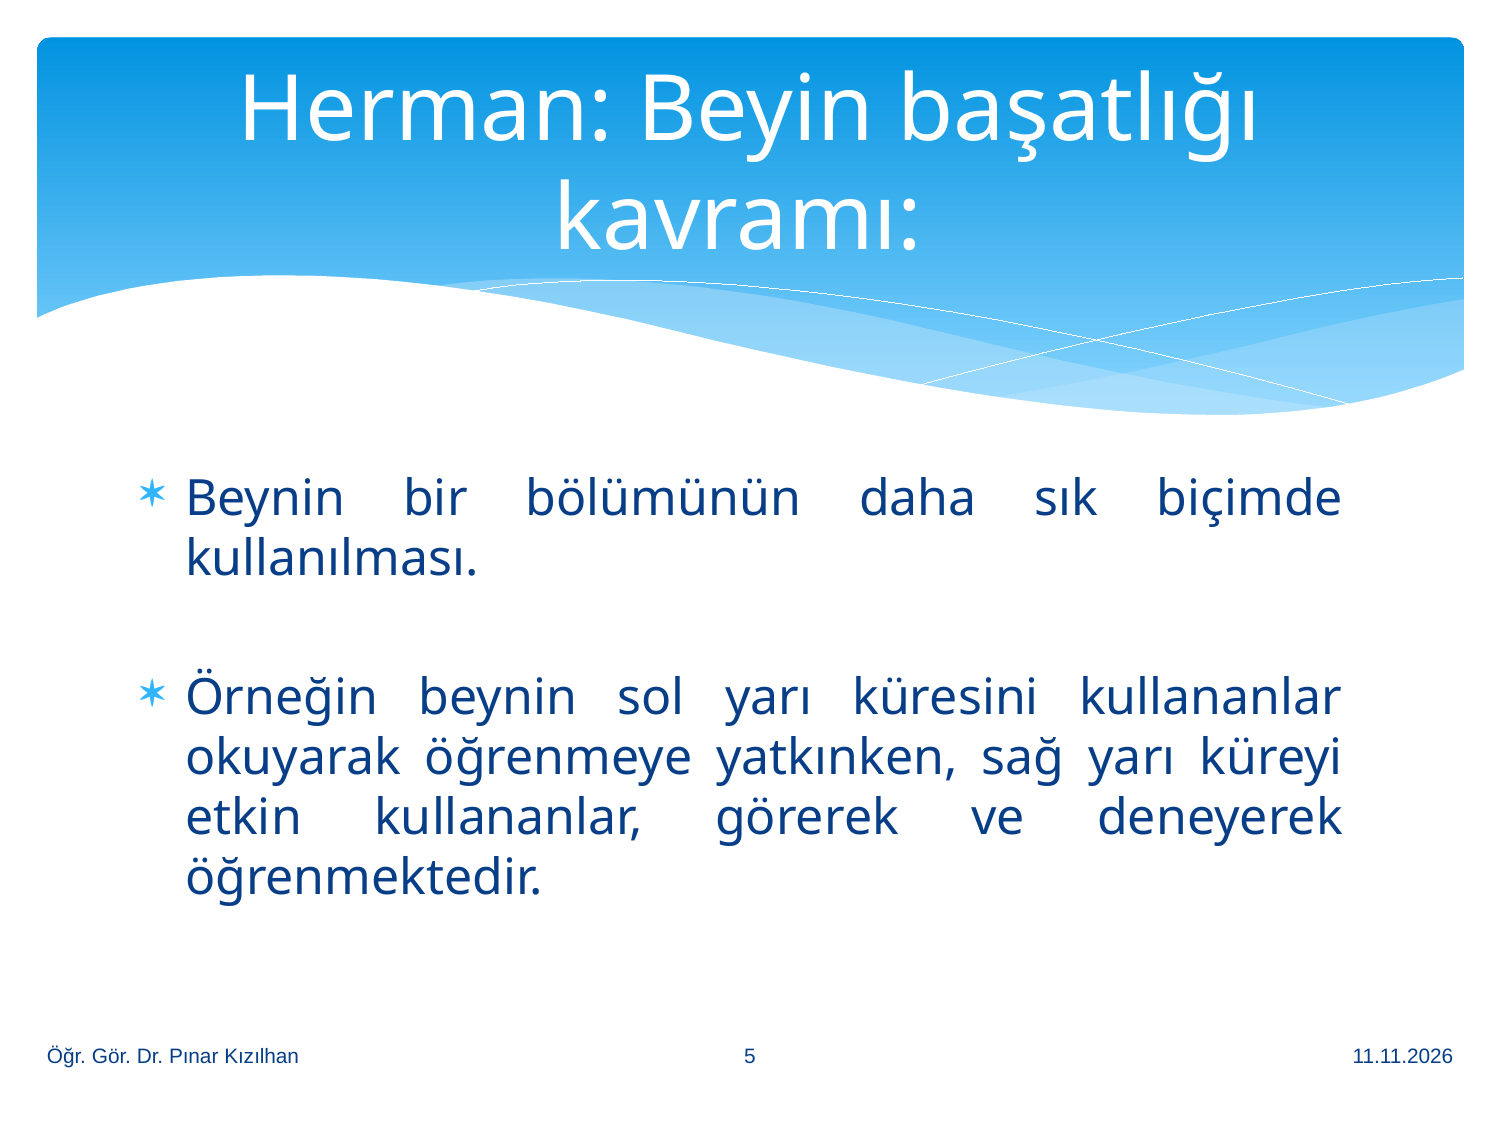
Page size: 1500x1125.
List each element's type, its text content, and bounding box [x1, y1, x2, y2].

list Beynin bir bölümünün daha sık biçimde kullanılması. Örneğin beynin sol yarı küresini kullananlar okuyarak öğrenmeye yatkınken, sağ yarı küreyi etkin kullananlar, görerek ve deneyerek öğrenmektedir. [125, 387, 1359, 1005]
footer Öğr. Gör. Dr. Pınar Kızılhan [31, 1025, 653, 1086]
title Herman: Beyin başatlığı kavramı: [75, 55, 1425, 261]
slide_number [847, 1025, 1469, 1086]
slide_number 5 [654, 1025, 846, 1086]
